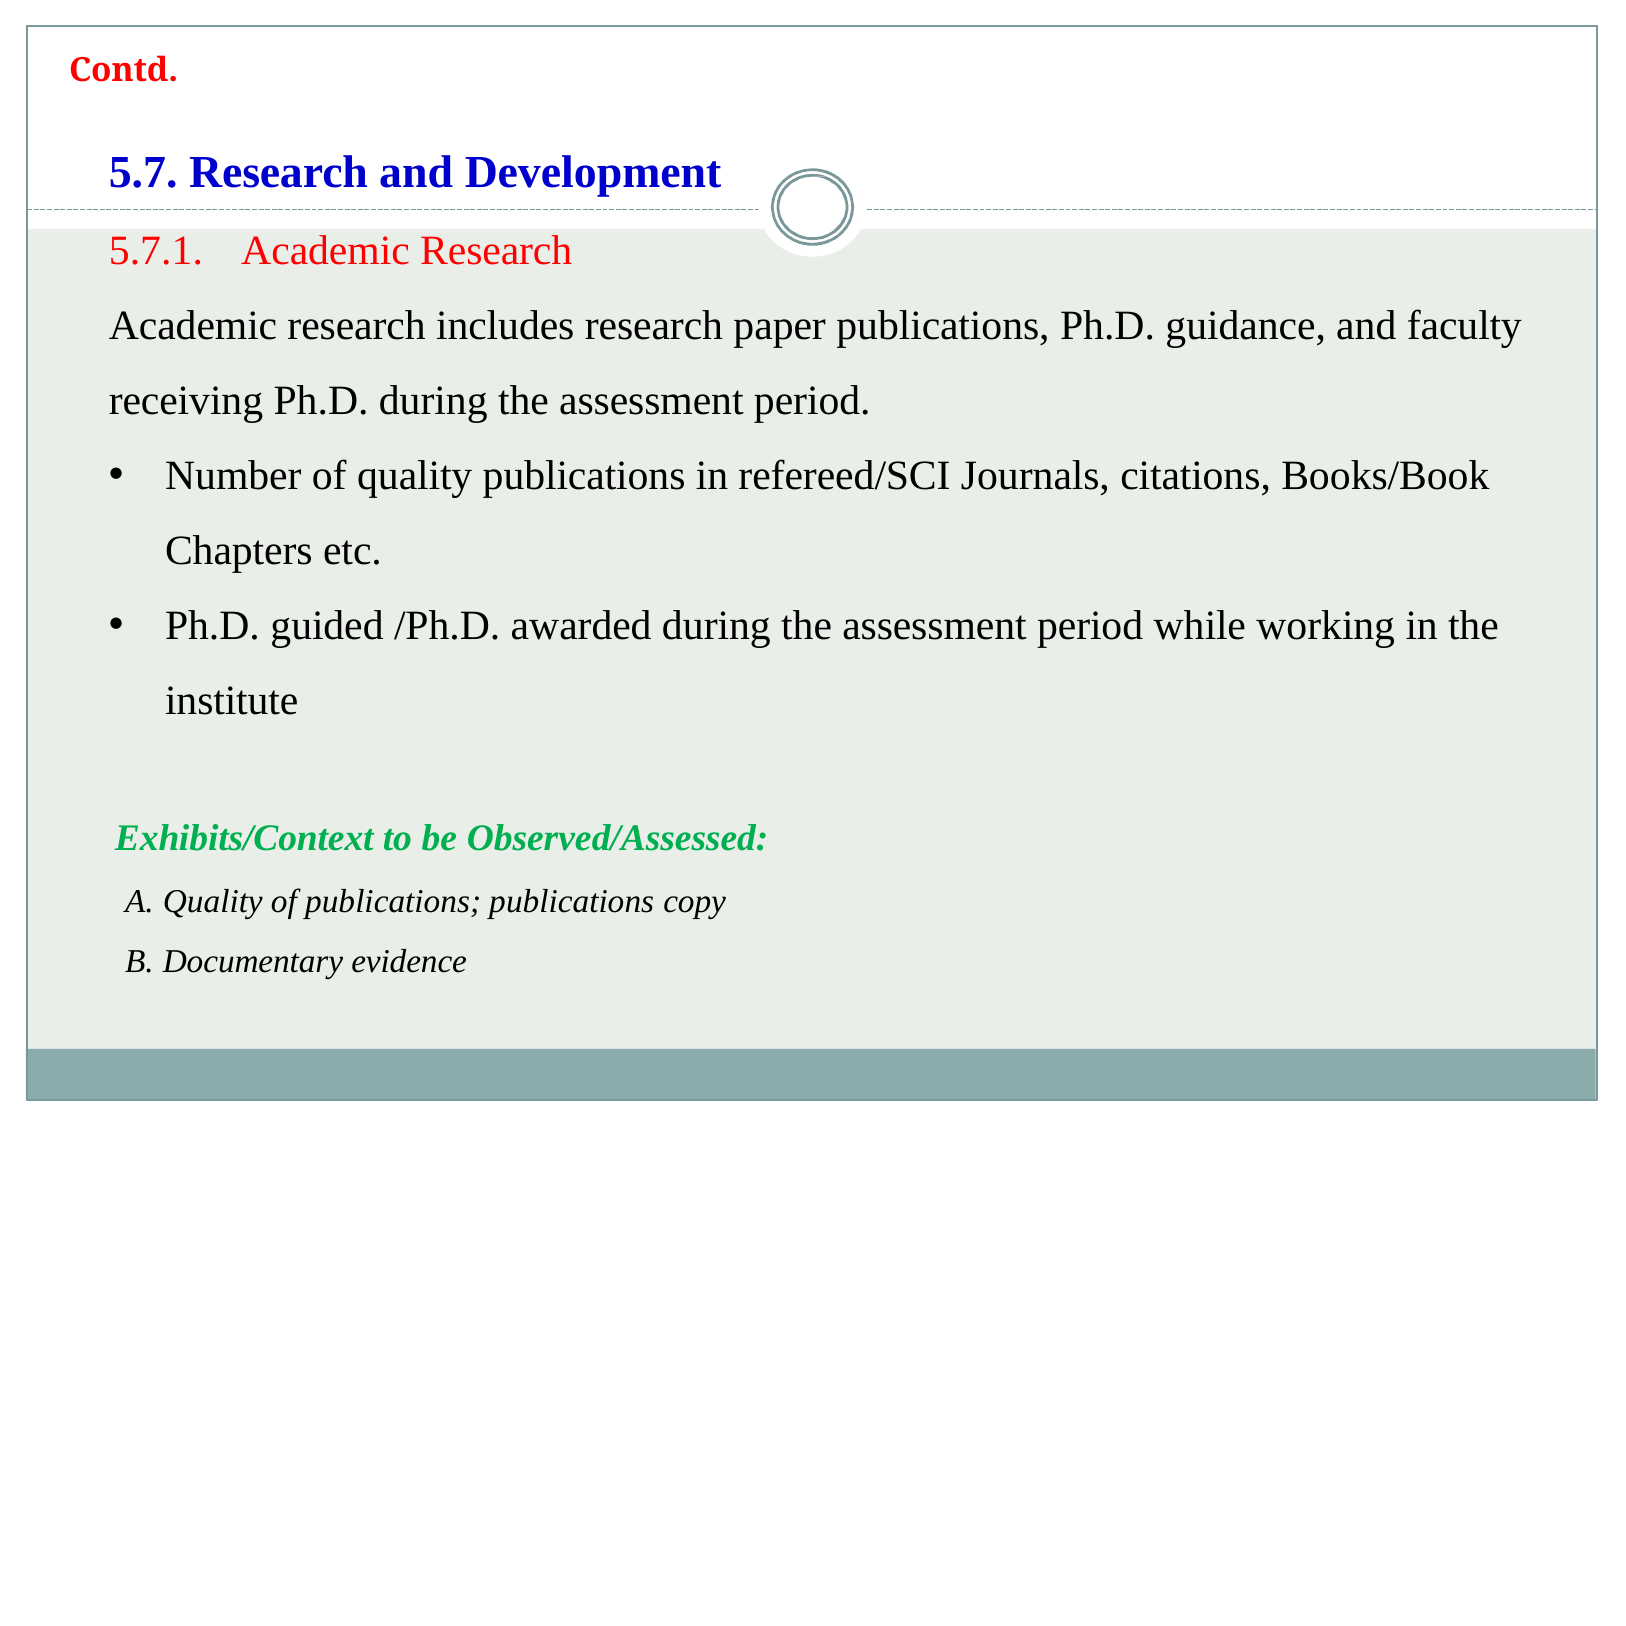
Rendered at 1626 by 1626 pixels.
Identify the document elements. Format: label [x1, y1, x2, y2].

text_box [0, 0, 1625, 1126]
